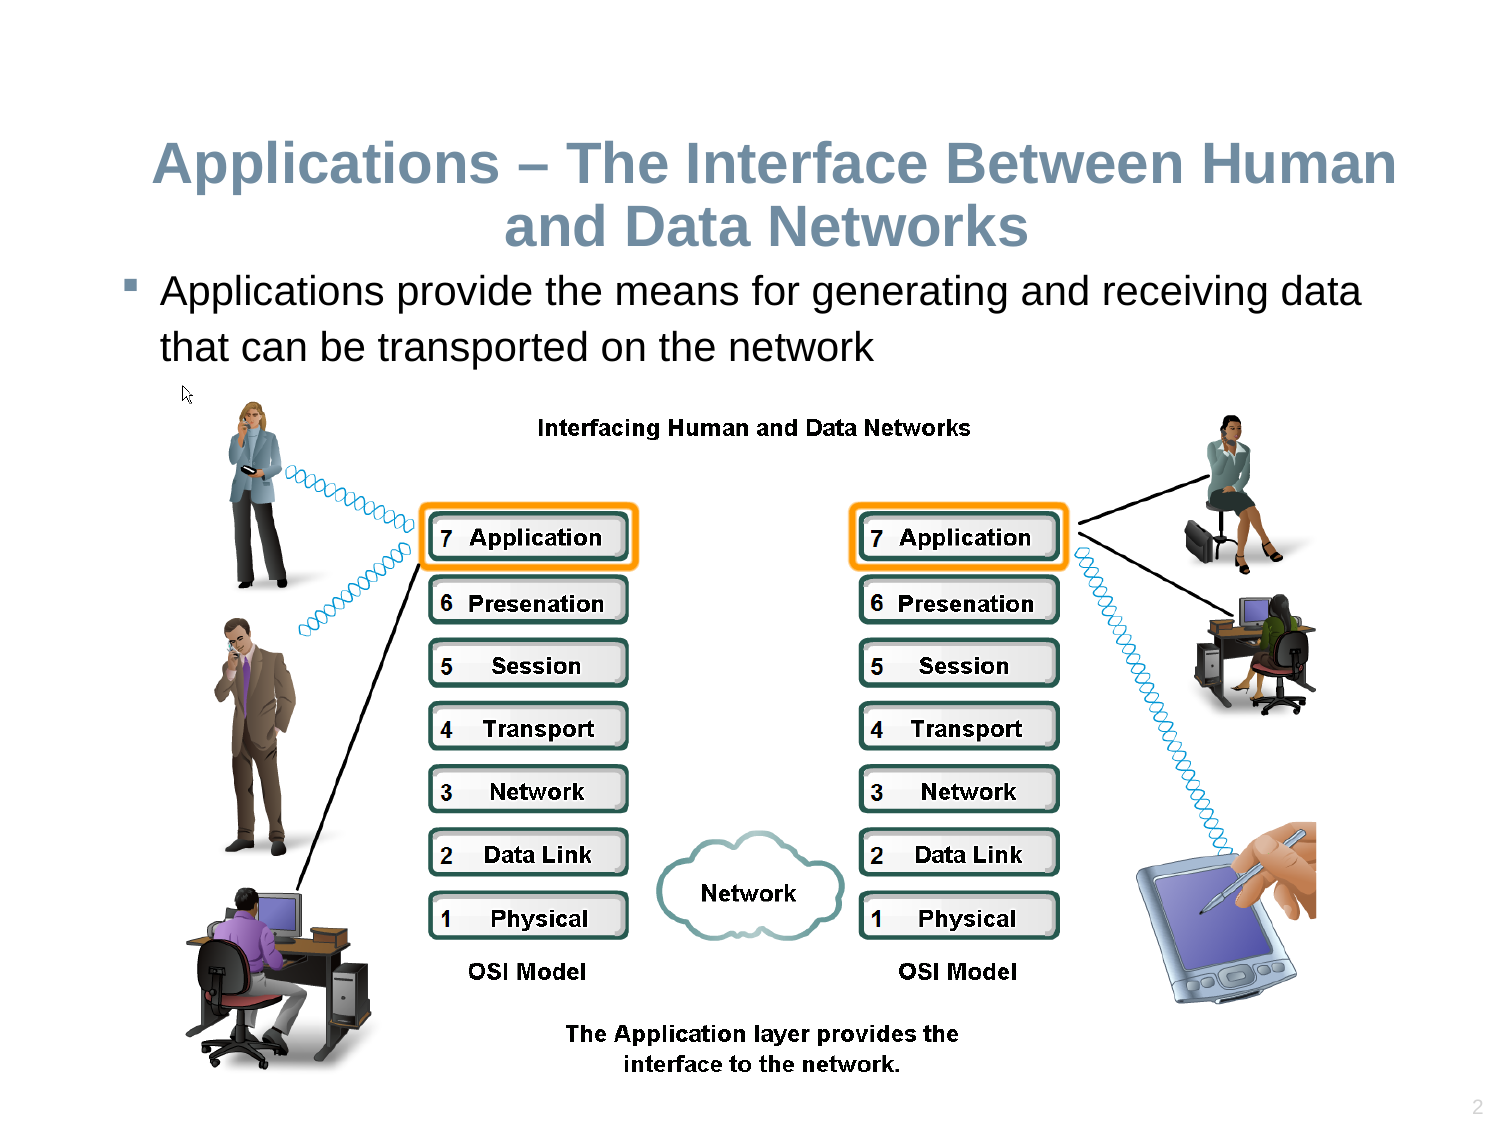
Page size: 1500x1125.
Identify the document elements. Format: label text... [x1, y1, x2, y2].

title Applications – The Interface Between Human and Data Networks [107, 128, 1444, 266]
list Applications provide the means for generating and receiving data that can be transported on the network [107, 261, 1411, 1094]
picture [177, 377, 1321, 1088]
